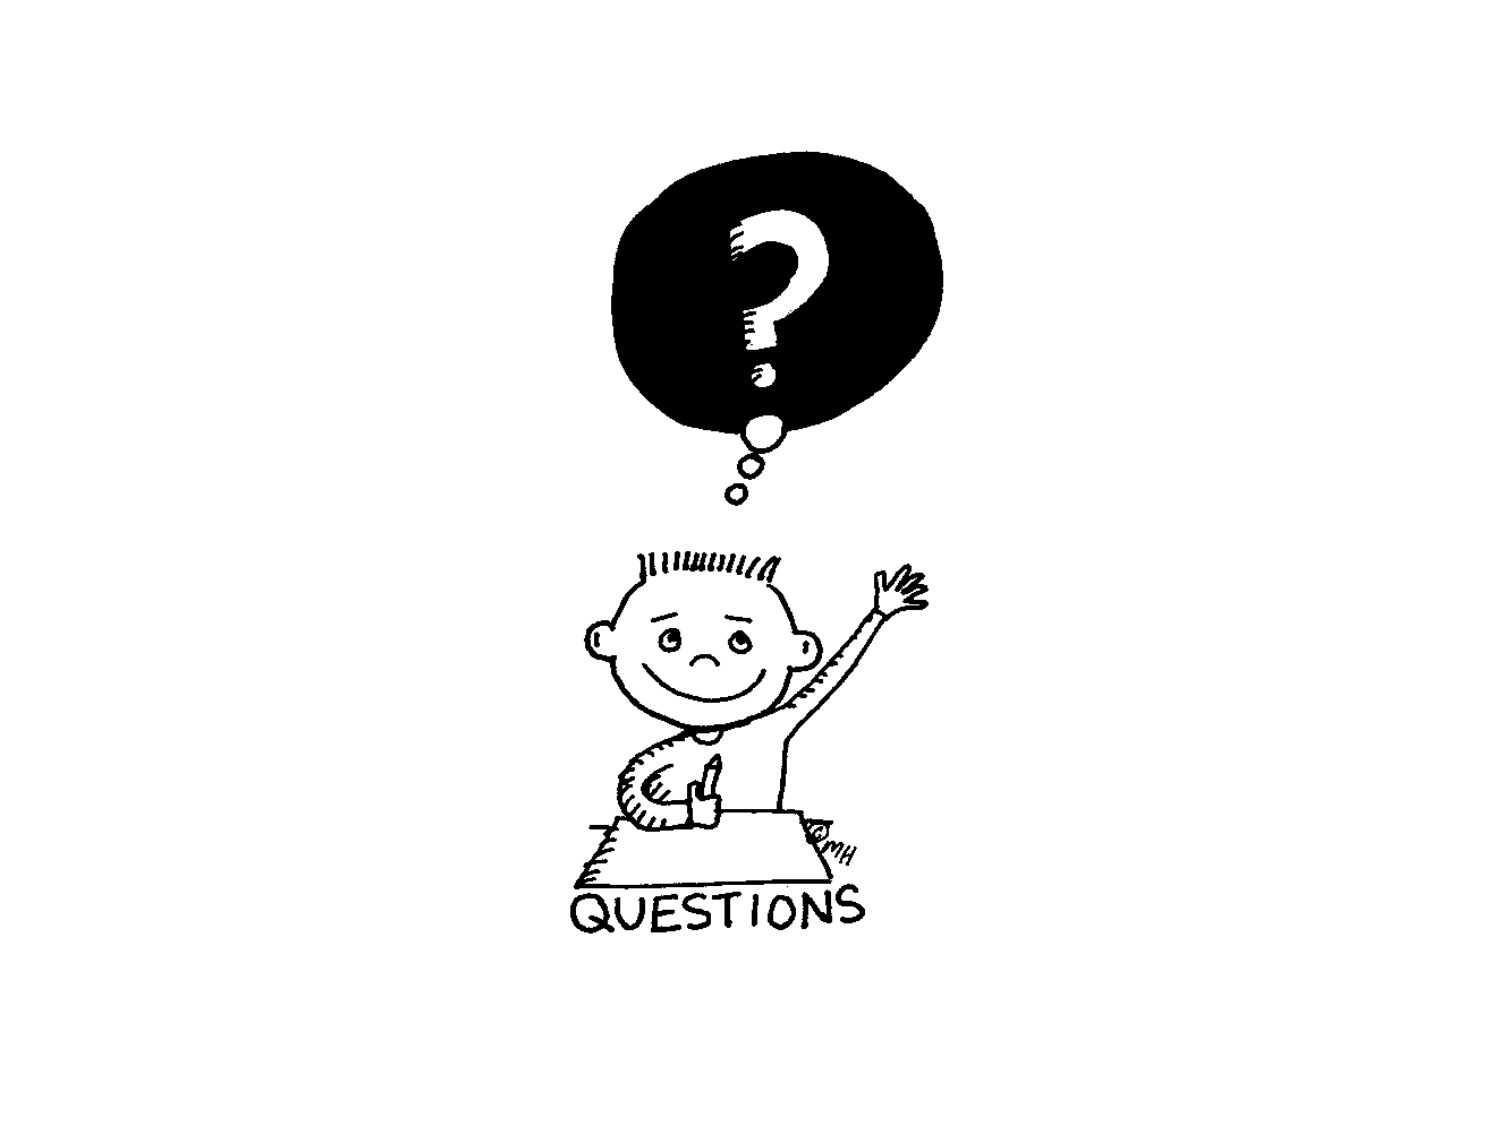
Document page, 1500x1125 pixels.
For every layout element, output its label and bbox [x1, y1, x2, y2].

picture [550, 101, 949, 938]
